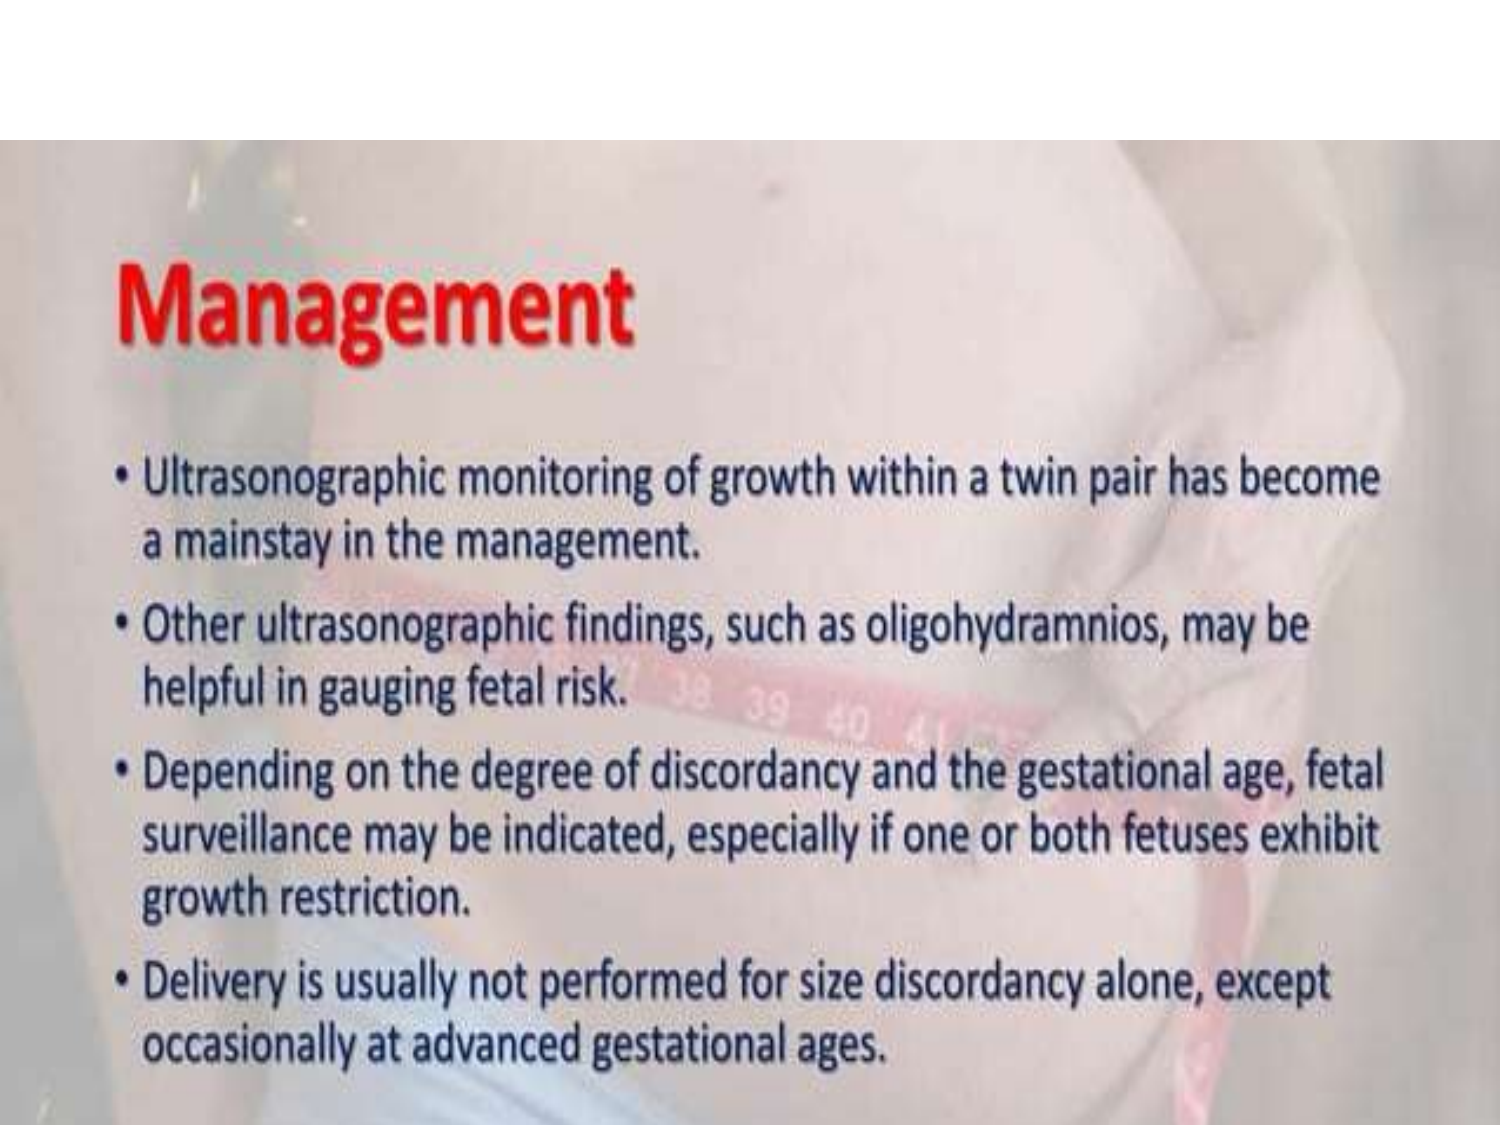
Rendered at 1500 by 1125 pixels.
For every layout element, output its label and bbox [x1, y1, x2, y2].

picture [0, 139, 1500, 1125]
